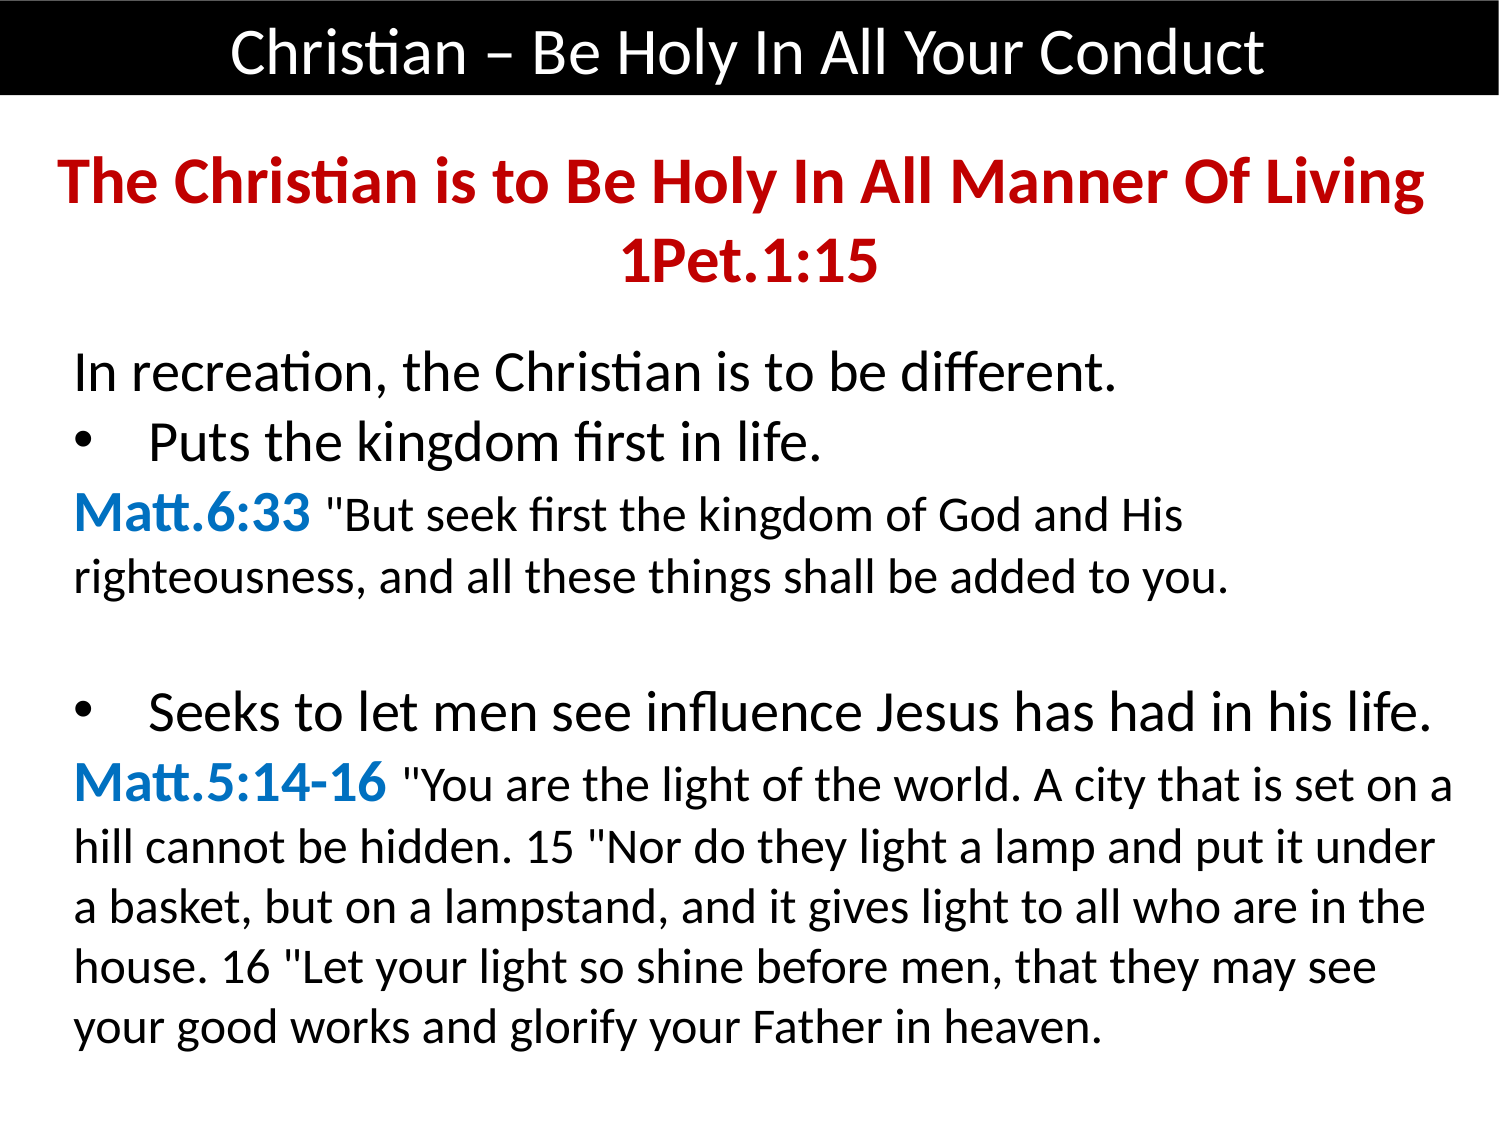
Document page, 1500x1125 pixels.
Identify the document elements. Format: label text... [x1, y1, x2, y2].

text_box Christian – Be Holy In All Your Conduct [0, 0, 1499, 96]
text_box The Christian is to Be Holy In All Manner Of Living 1Pet.1:15 [0, 128, 1499, 304]
text_box In recreation, the Christian is to be different. Puts the kingdom first in life. Matt.6:33 "But seek first the kingdom of God and His righteousness, and all these things shall be added to you. Seeks to let men see influence Jesus has had in his life. Matt.5:14-16 "You are the light of the world. A city that is set on a hill cannot be hidden. 15 "Nor do they light a lamp and put it under a basket, but on a lampstand, and it gives light to all who are in the house. 16 "Let your light so shine before men, that they may see your good works and glorify your Father in heaven. [58, 326, 1472, 1061]
